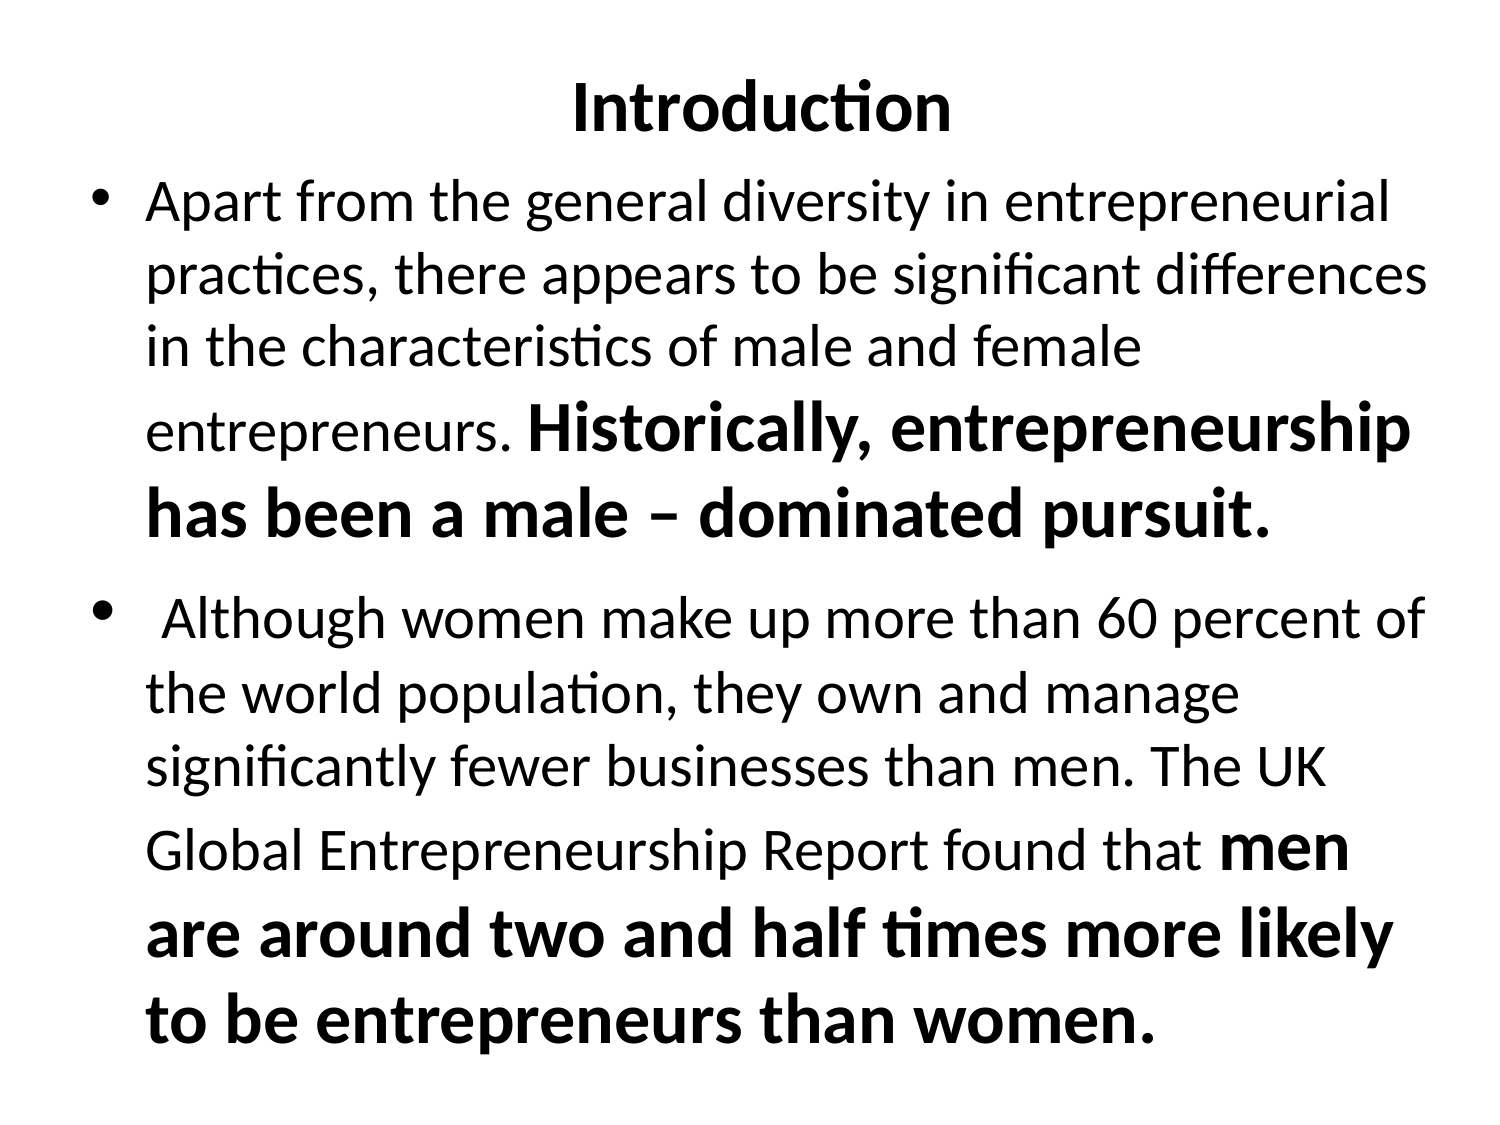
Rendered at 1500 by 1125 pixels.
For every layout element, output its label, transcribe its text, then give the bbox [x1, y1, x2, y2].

list Introduction Apart from the general diversity in entrepreneurial practices, there appears to be significant differences in the characteristics of male and female entrepreneurs. Historically, entrepreneurship has been a male – dominated pursuit. Although women make up more than 60 percent of the world population, they own and manage significantly fewer businesses than men. The UK Global Entrepreneurship Report found that men are around two and half times more likely to be entrepreneurs than women. [75, 50, 1450, 1125]
